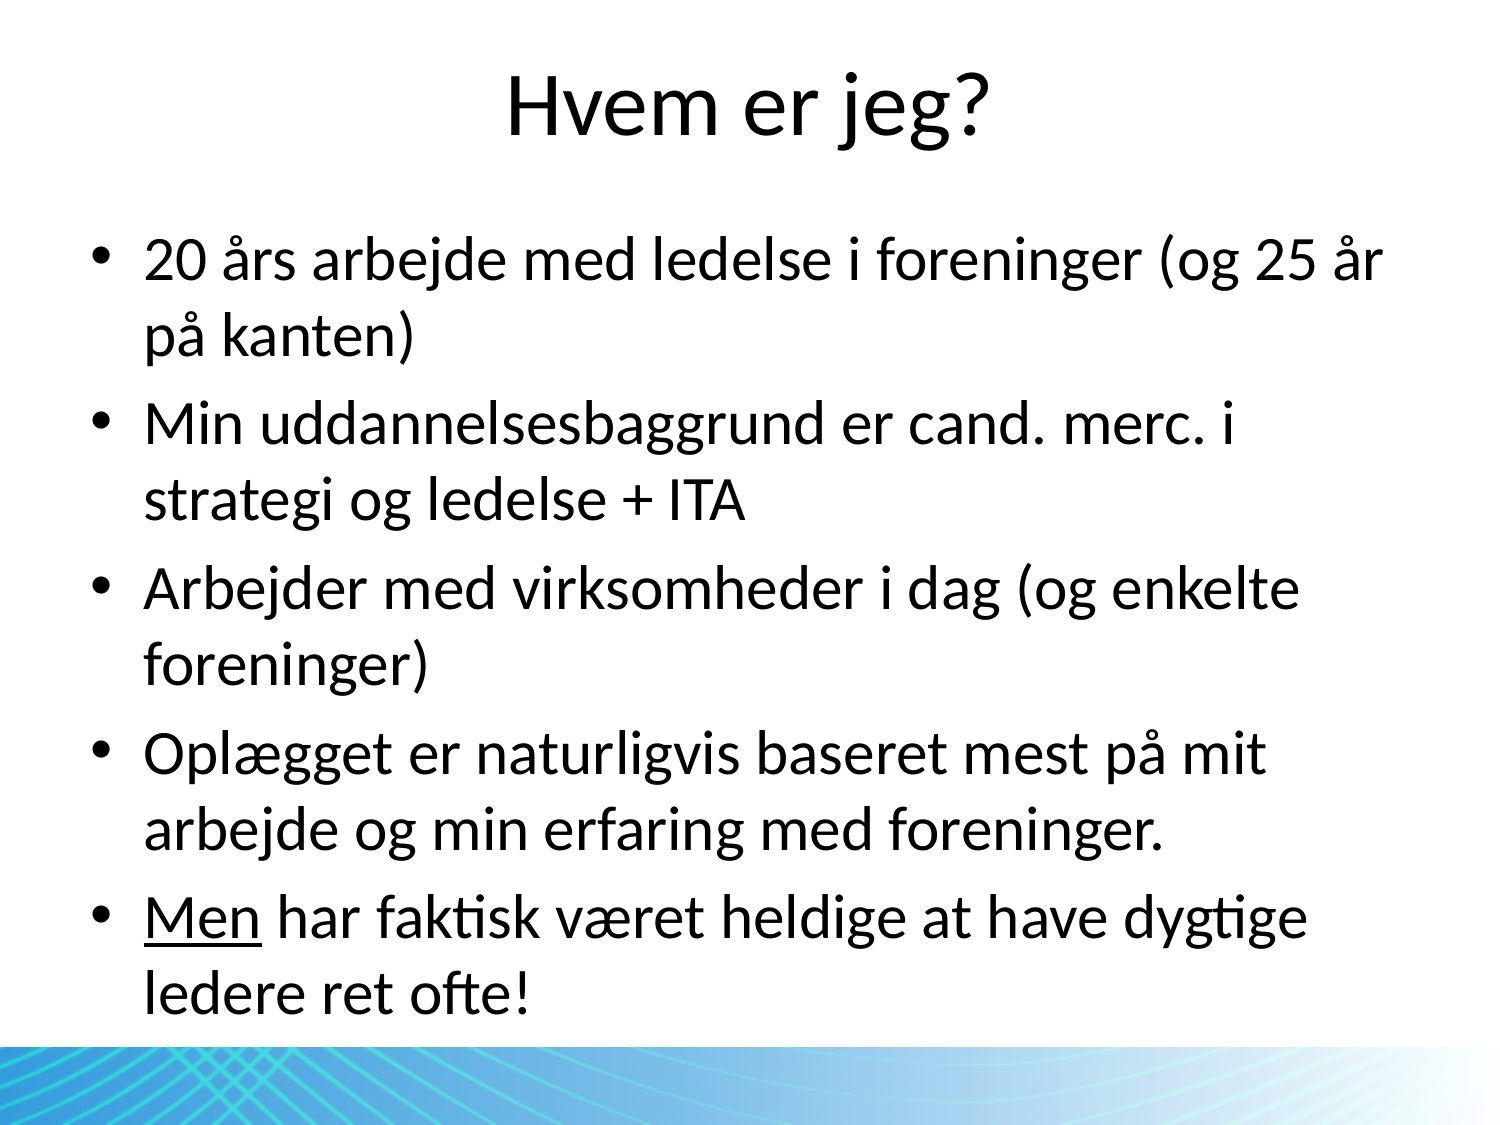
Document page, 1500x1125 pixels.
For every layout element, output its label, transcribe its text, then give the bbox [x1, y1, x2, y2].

list 20 års arbejde med ledelse i foreninger (og 25 år på kanten) Min uddannelsesbaggrund er cand. merc. i strategi og ledelse + ITA Arbejder med virksomheder i dag (og enkelte foreninger) Oplægget er naturligvis baseret mest på mit arbejde og min erfaring med foreninger. Men har faktisk været heldige at have dygtige ledere ret ofte! [75, 209, 1425, 1038]
picture [0, 1047, 1500, 1125]
title Hvem er jeg? [75, 4, 1425, 193]
